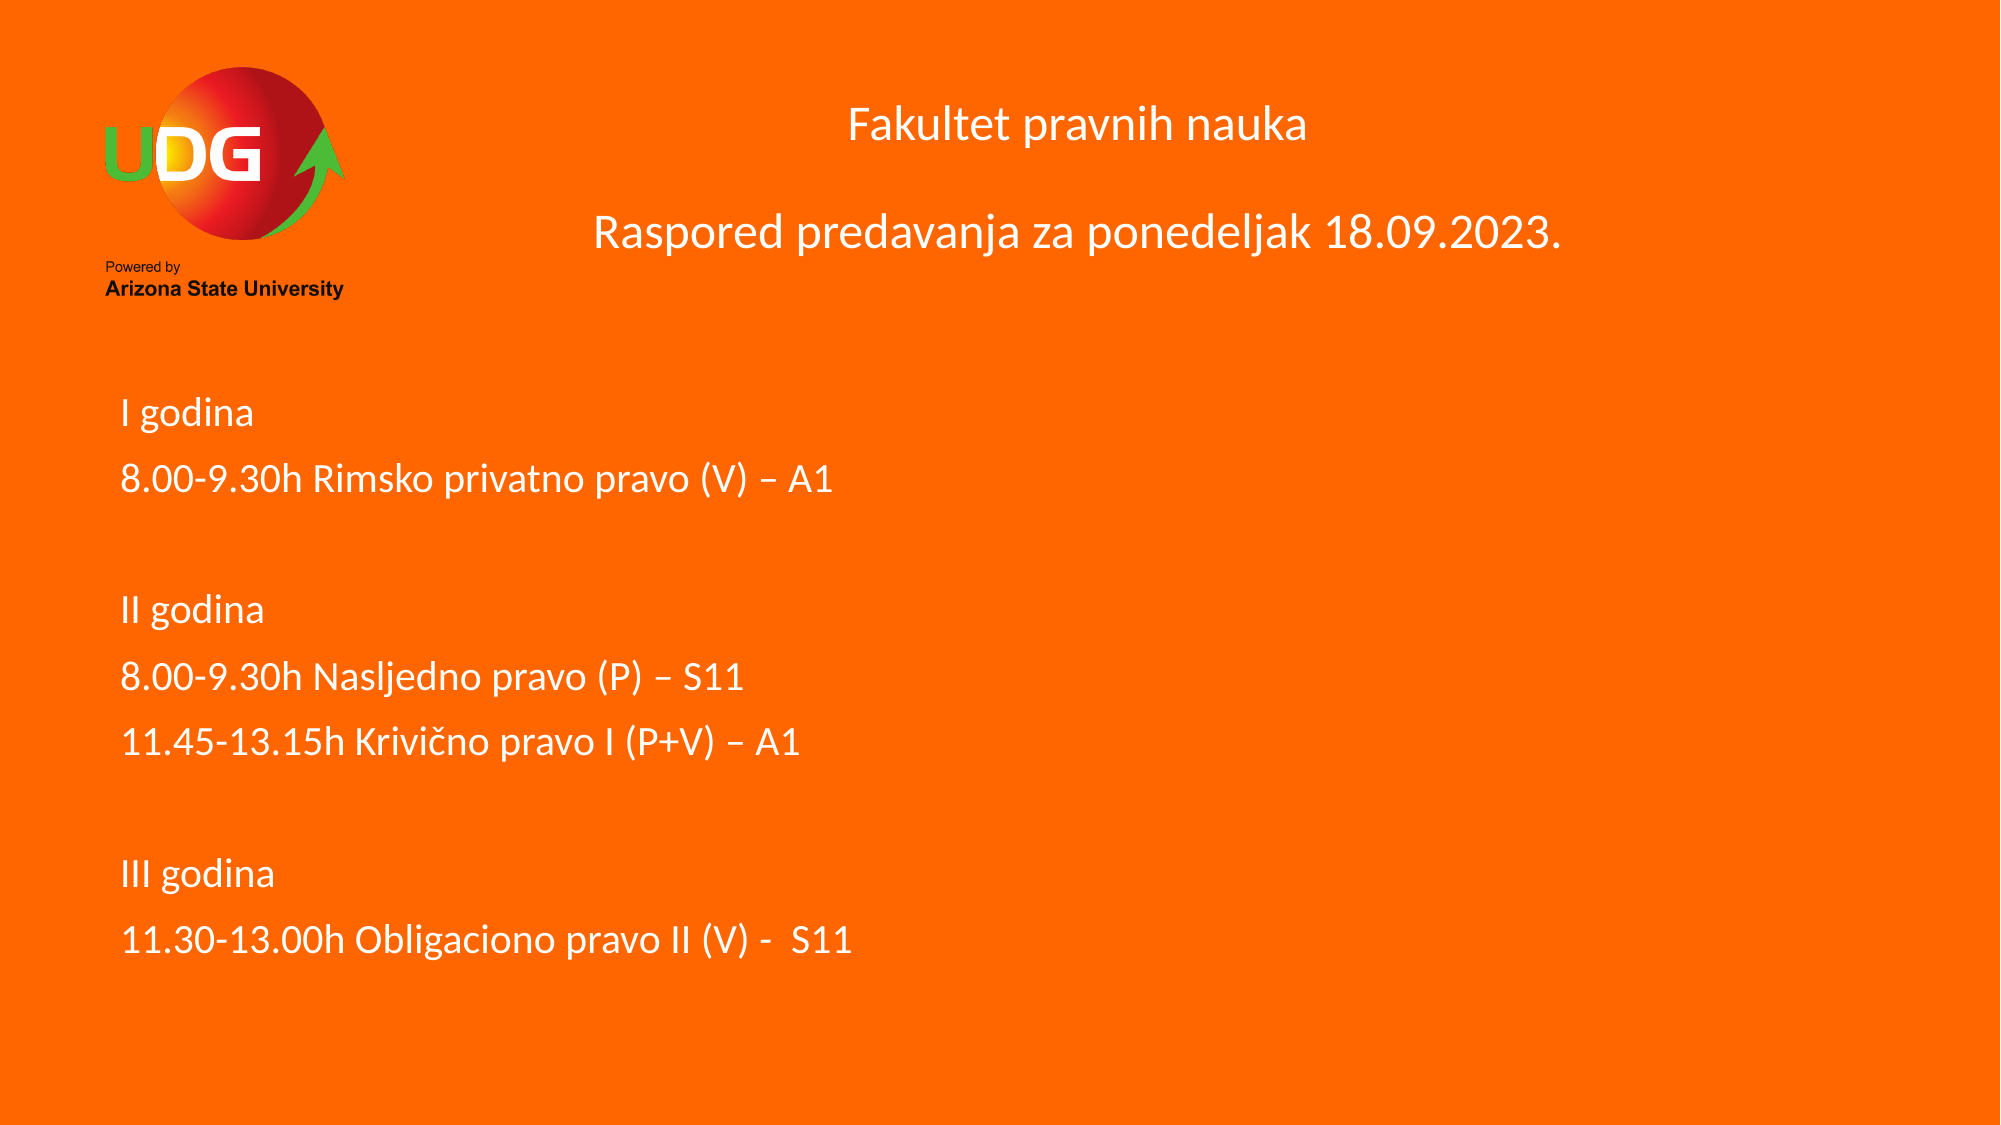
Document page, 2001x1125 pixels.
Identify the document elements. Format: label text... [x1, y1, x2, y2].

subtitle I godina 8.00-9.30h Rimsko privatno pravo (V) – A1 II godina 8.00-9.30h Nasljedno pravo (P) – S11 11.45-13.15h Krivično pravo I (P+V) – A1 III godina 11.30-13.00h Obligaciono pravo II (V) - S11 [104, 311, 1931, 1069]
picture [105, 66, 345, 300]
title Fakultet pravnih nauka Raspored predavanja za ponedeljak 18.09.2023. [365, 18, 1790, 311]
